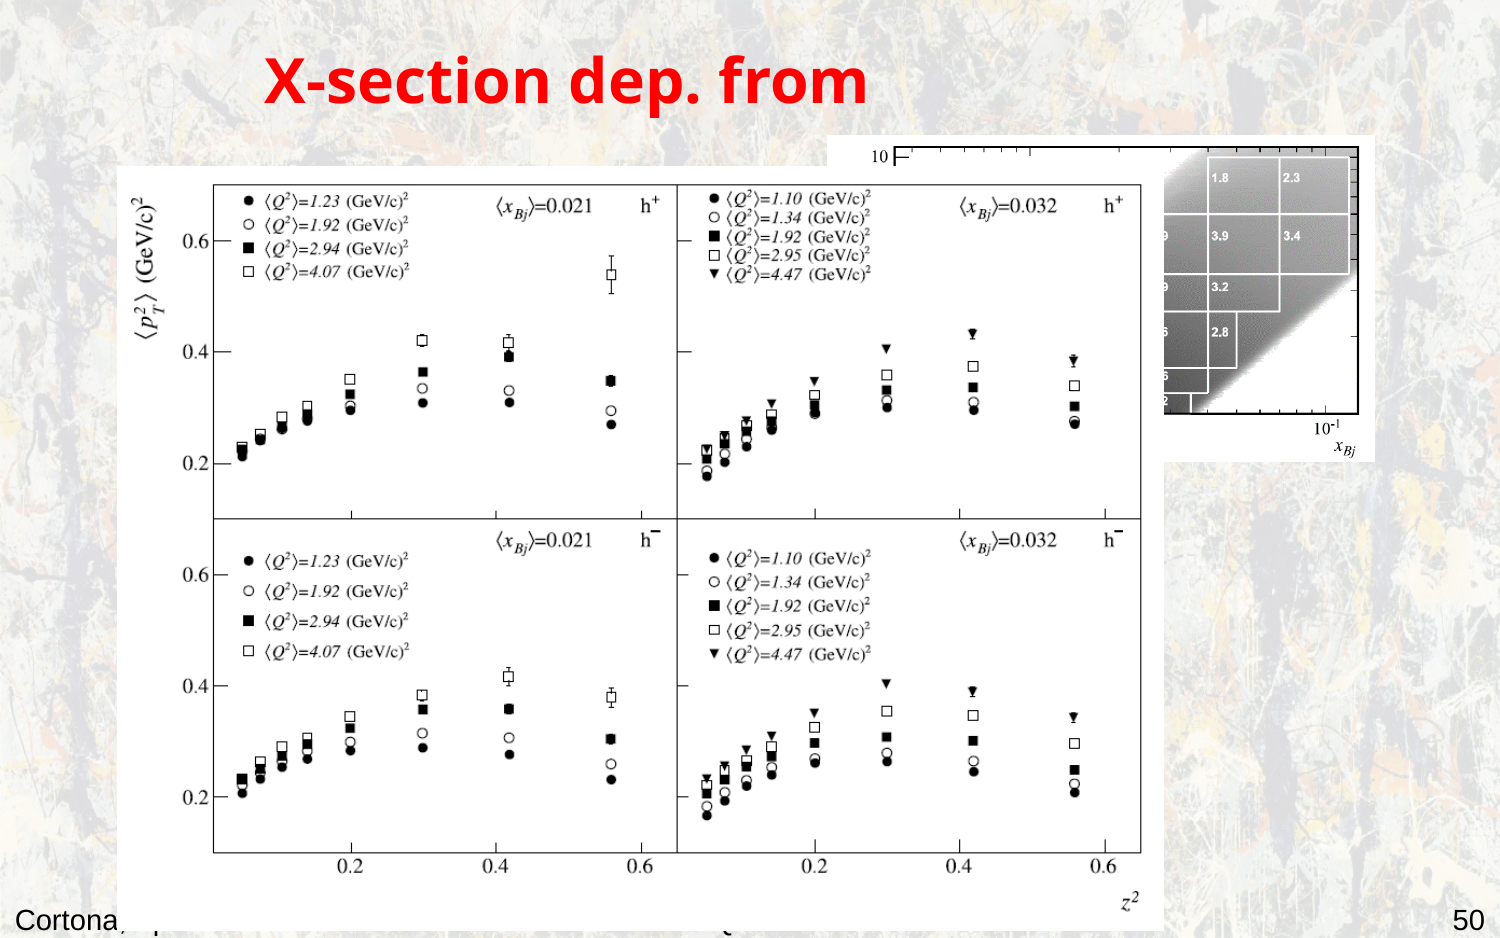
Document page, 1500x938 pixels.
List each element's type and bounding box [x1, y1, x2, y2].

picture [117, 135, 1376, 932]
